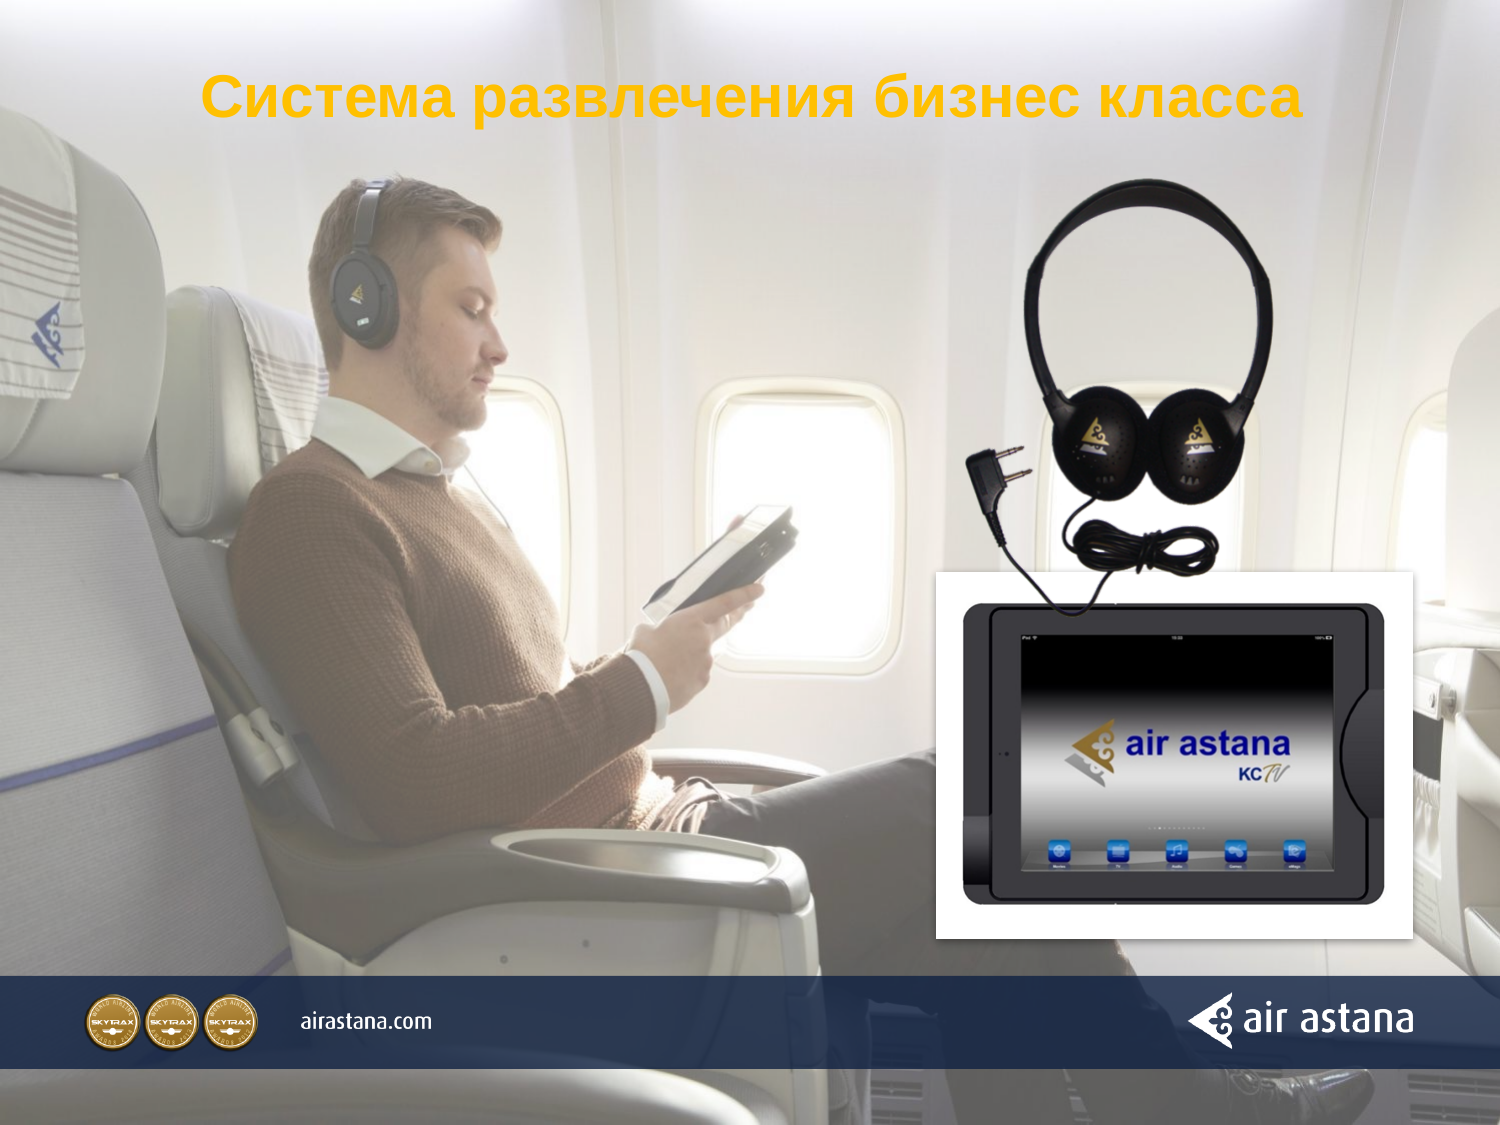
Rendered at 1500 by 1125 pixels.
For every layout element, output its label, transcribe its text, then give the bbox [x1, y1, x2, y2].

picture [950, 160, 1399, 925]
title Система развлечения бизнес класса [76, 0, 1428, 188]
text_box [0, 975, 1500, 1070]
